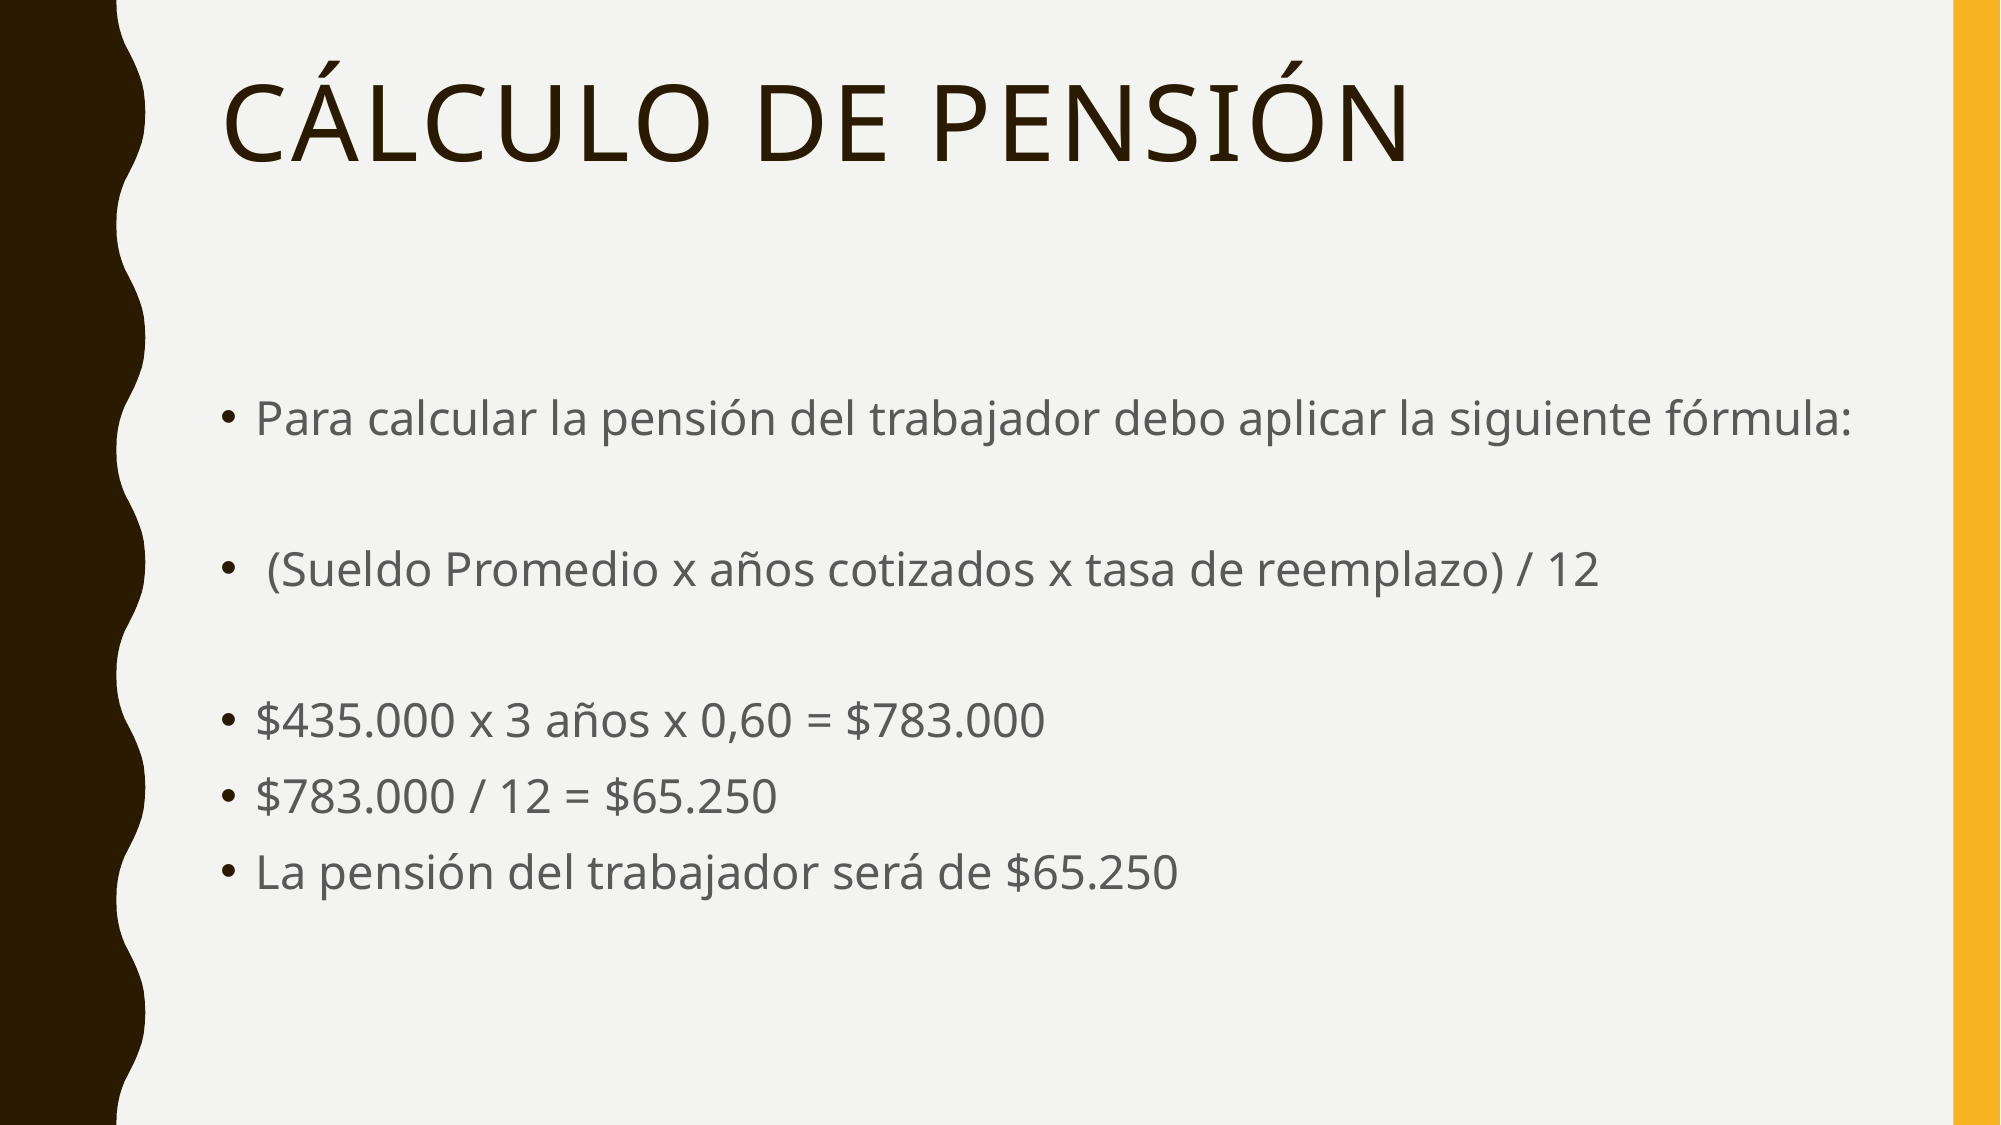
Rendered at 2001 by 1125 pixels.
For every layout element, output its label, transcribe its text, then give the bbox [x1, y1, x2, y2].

list Para calcular la pensión del trabajador debo aplicar la siguiente fórmula: (Sueldo Promedio x años cotizados x tasa de reemplazo) / 12 $435.000 x 3 años x 0,60 = $783.000 $783.000 / 12 = $65.250 La pensión del trabajador será de $65.250 [205, 375, 1875, 965]
title Cálculo de pensión [205, 62, 1875, 308]
